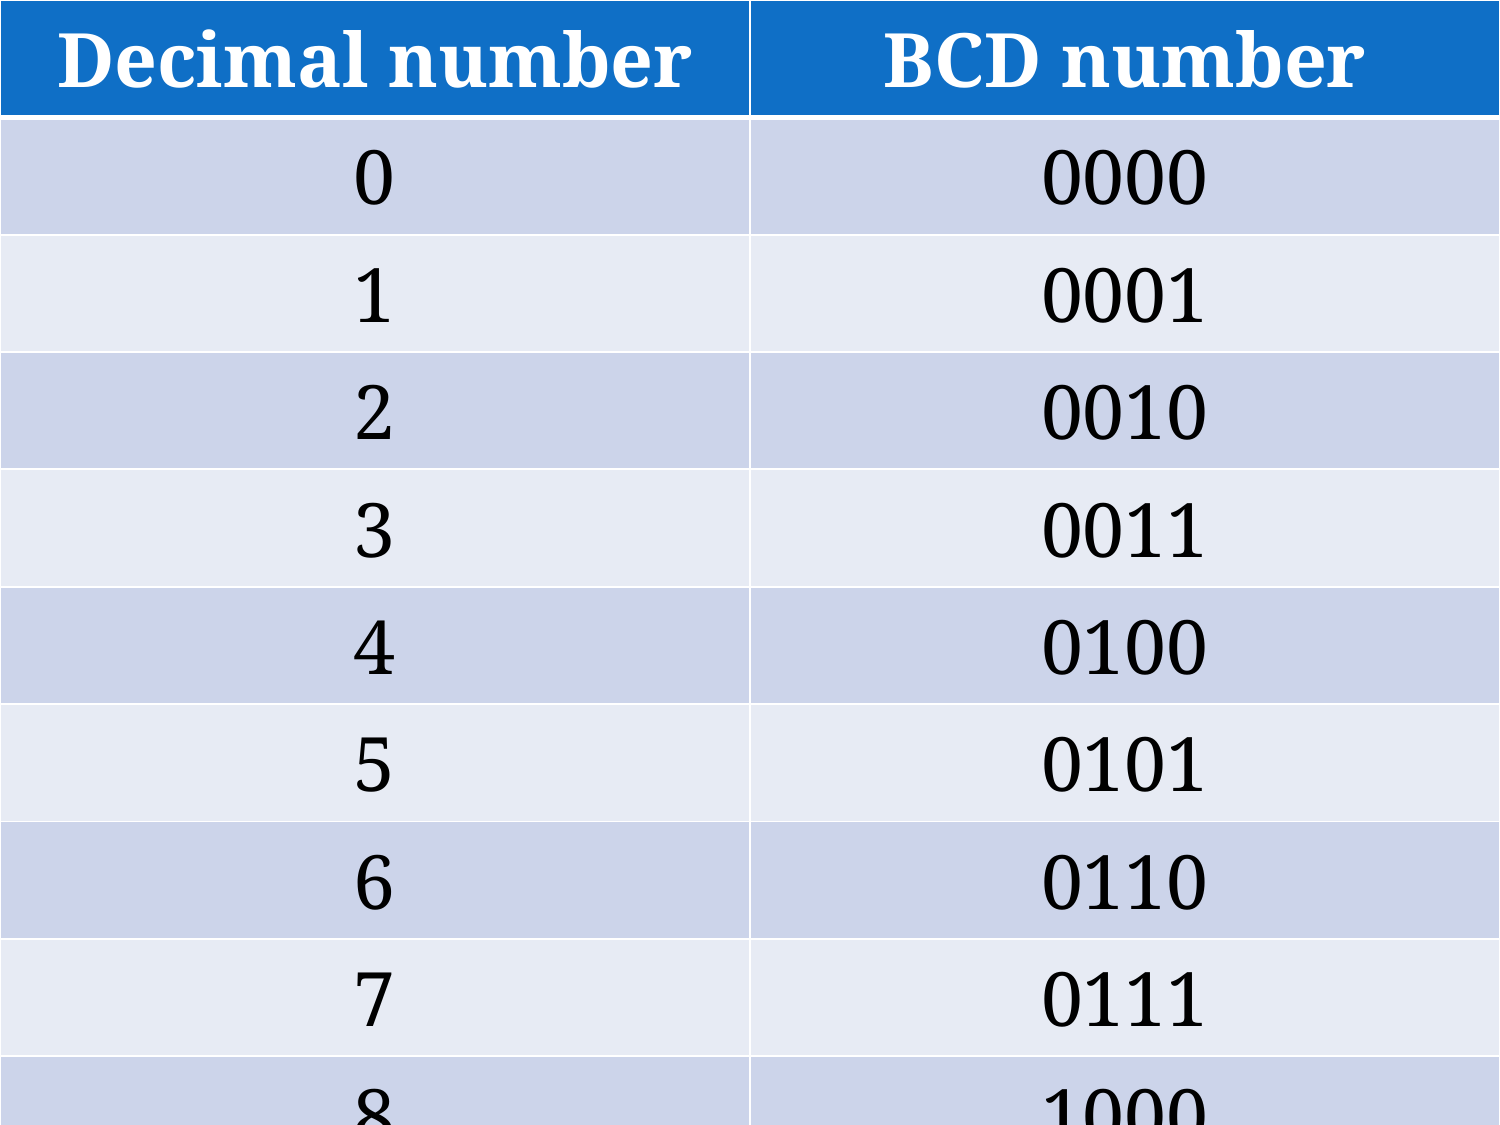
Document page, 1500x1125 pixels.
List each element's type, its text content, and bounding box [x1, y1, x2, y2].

table_cell 4 [1, 588, 749, 703]
table_cell 3 [1, 470, 749, 586]
table_cell 0001 [751, 236, 1499, 351]
table_cell 0010 [751, 353, 1499, 468]
table_cell 0011 [751, 470, 1499, 586]
table_cell 0000 [751, 120, 1499, 234]
table_cell 0 [1, 120, 749, 234]
table_cell 8 [1, 1057, 749, 1125]
table_cell 7 [1, 940, 749, 1055]
table_cell 1 [1, 236, 749, 351]
table_header BCD number [751, 1, 1499, 115]
table_cell 0100 [751, 588, 1499, 703]
table_cell 0101 [751, 705, 1499, 821]
table_cell 2 [1, 353, 749, 468]
table_cell 0111 [751, 940, 1499, 1055]
table_cell 0110 [751, 822, 1499, 938]
table_cell 6 [1, 822, 749, 938]
table_header Decimal number [1, 1, 749, 115]
table_cell 1000 [751, 1057, 1499, 1125]
table_cell 5 [1, 705, 749, 821]
